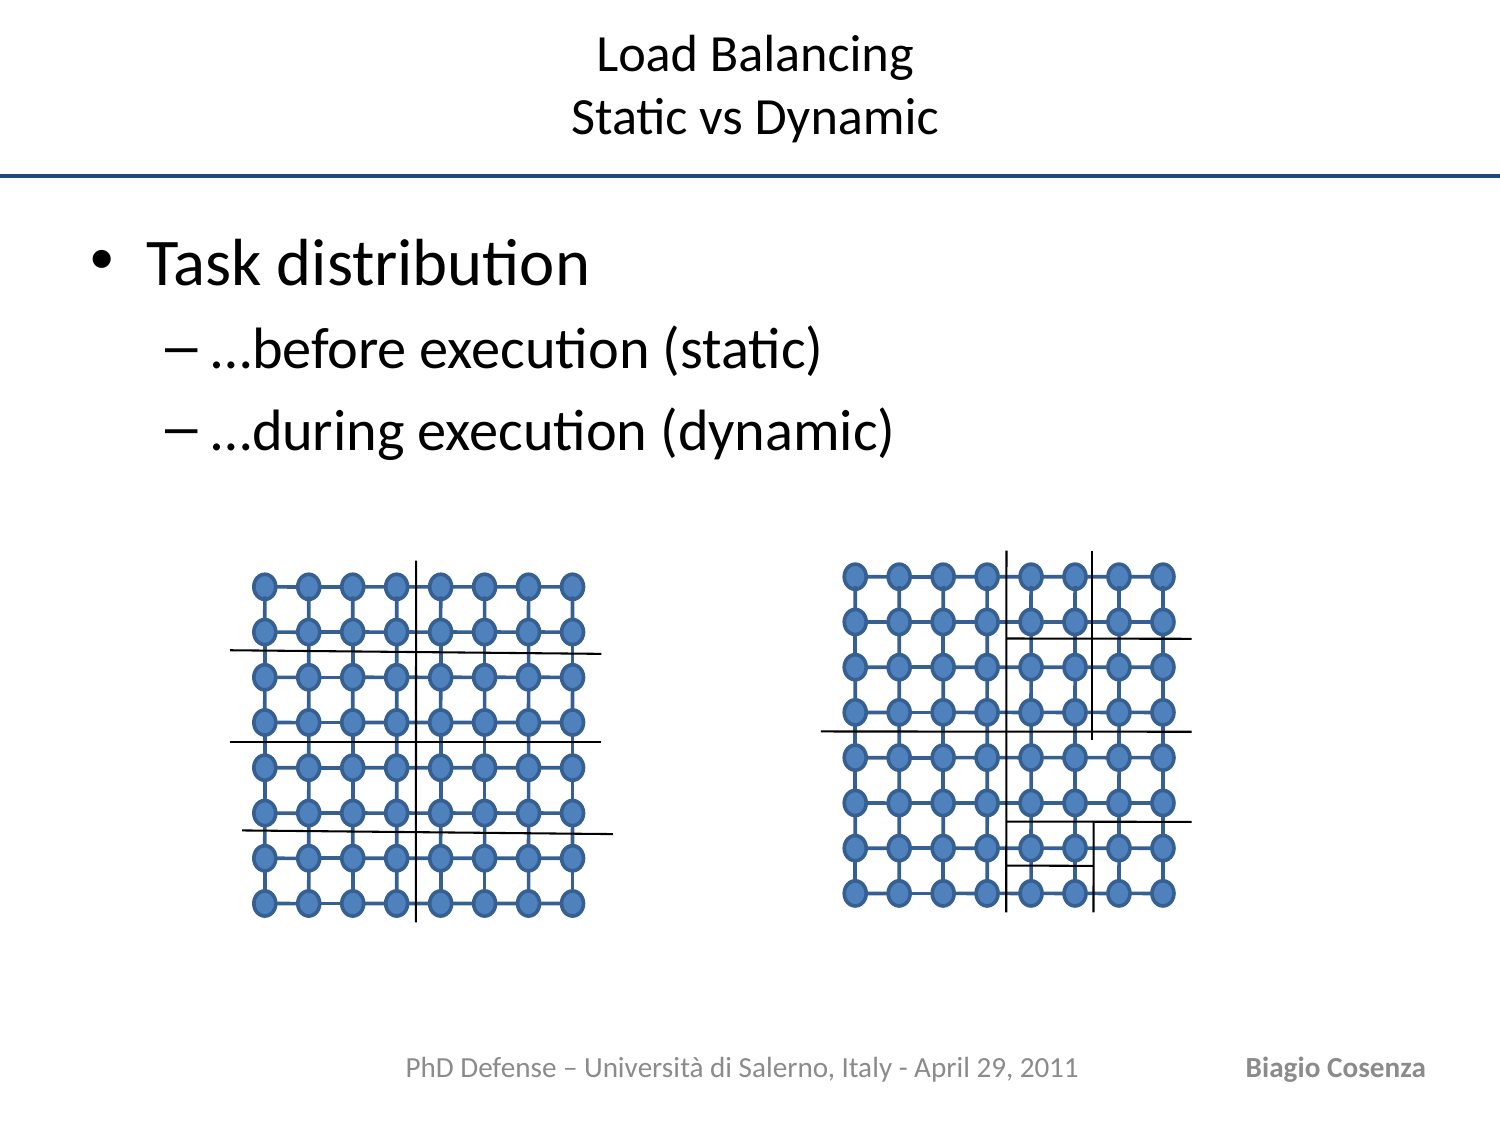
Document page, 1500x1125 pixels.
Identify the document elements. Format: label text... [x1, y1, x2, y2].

list Task distribution …before execution (static) …during execution (dynamic) [74, 210, 1426, 962]
title Load Balancing Static vs Dynamic [74, 11, 1436, 153]
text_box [844, 742, 1175, 907]
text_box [844, 563, 1175, 728]
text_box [229, 560, 602, 923]
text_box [241, 830, 614, 835]
